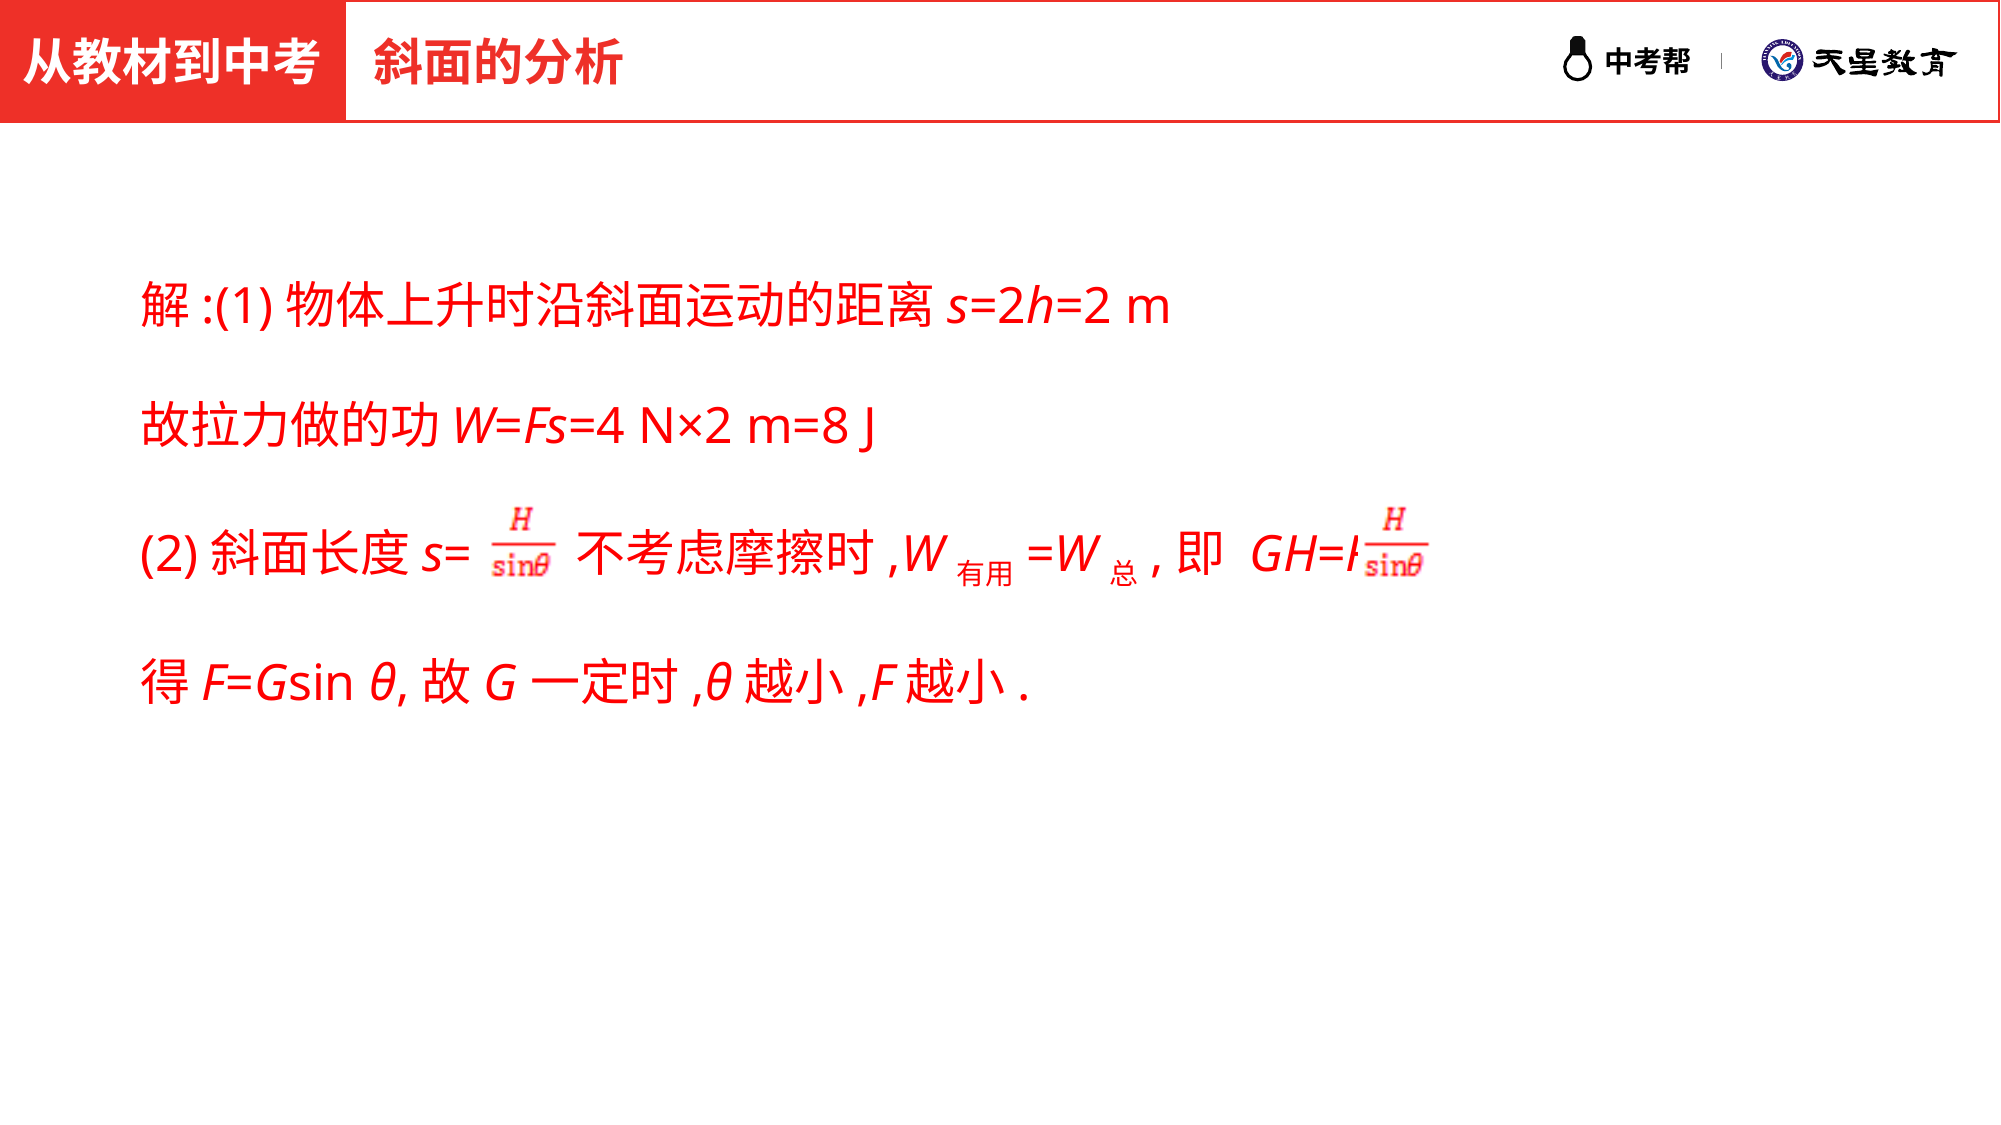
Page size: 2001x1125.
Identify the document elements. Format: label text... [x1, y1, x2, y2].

text_box 斜面的分析 [343, 0, 2000, 123]
text_box 解:(1)物体上升时沿斜面运动的距离s=2h=2 m 故拉力做的功W=Fs=4 N×2 m=8 J (2)斜面长度s= ,不考虑摩擦时,W有用=W总,即 GH=F 得F=Gsin θ,故G一定时,θ越小,F越小. [125, 206, 1872, 718]
text_box 从教材到中考 [1, 0, 345, 122]
picture [485, 498, 564, 592]
picture [1358, 498, 1437, 592]
